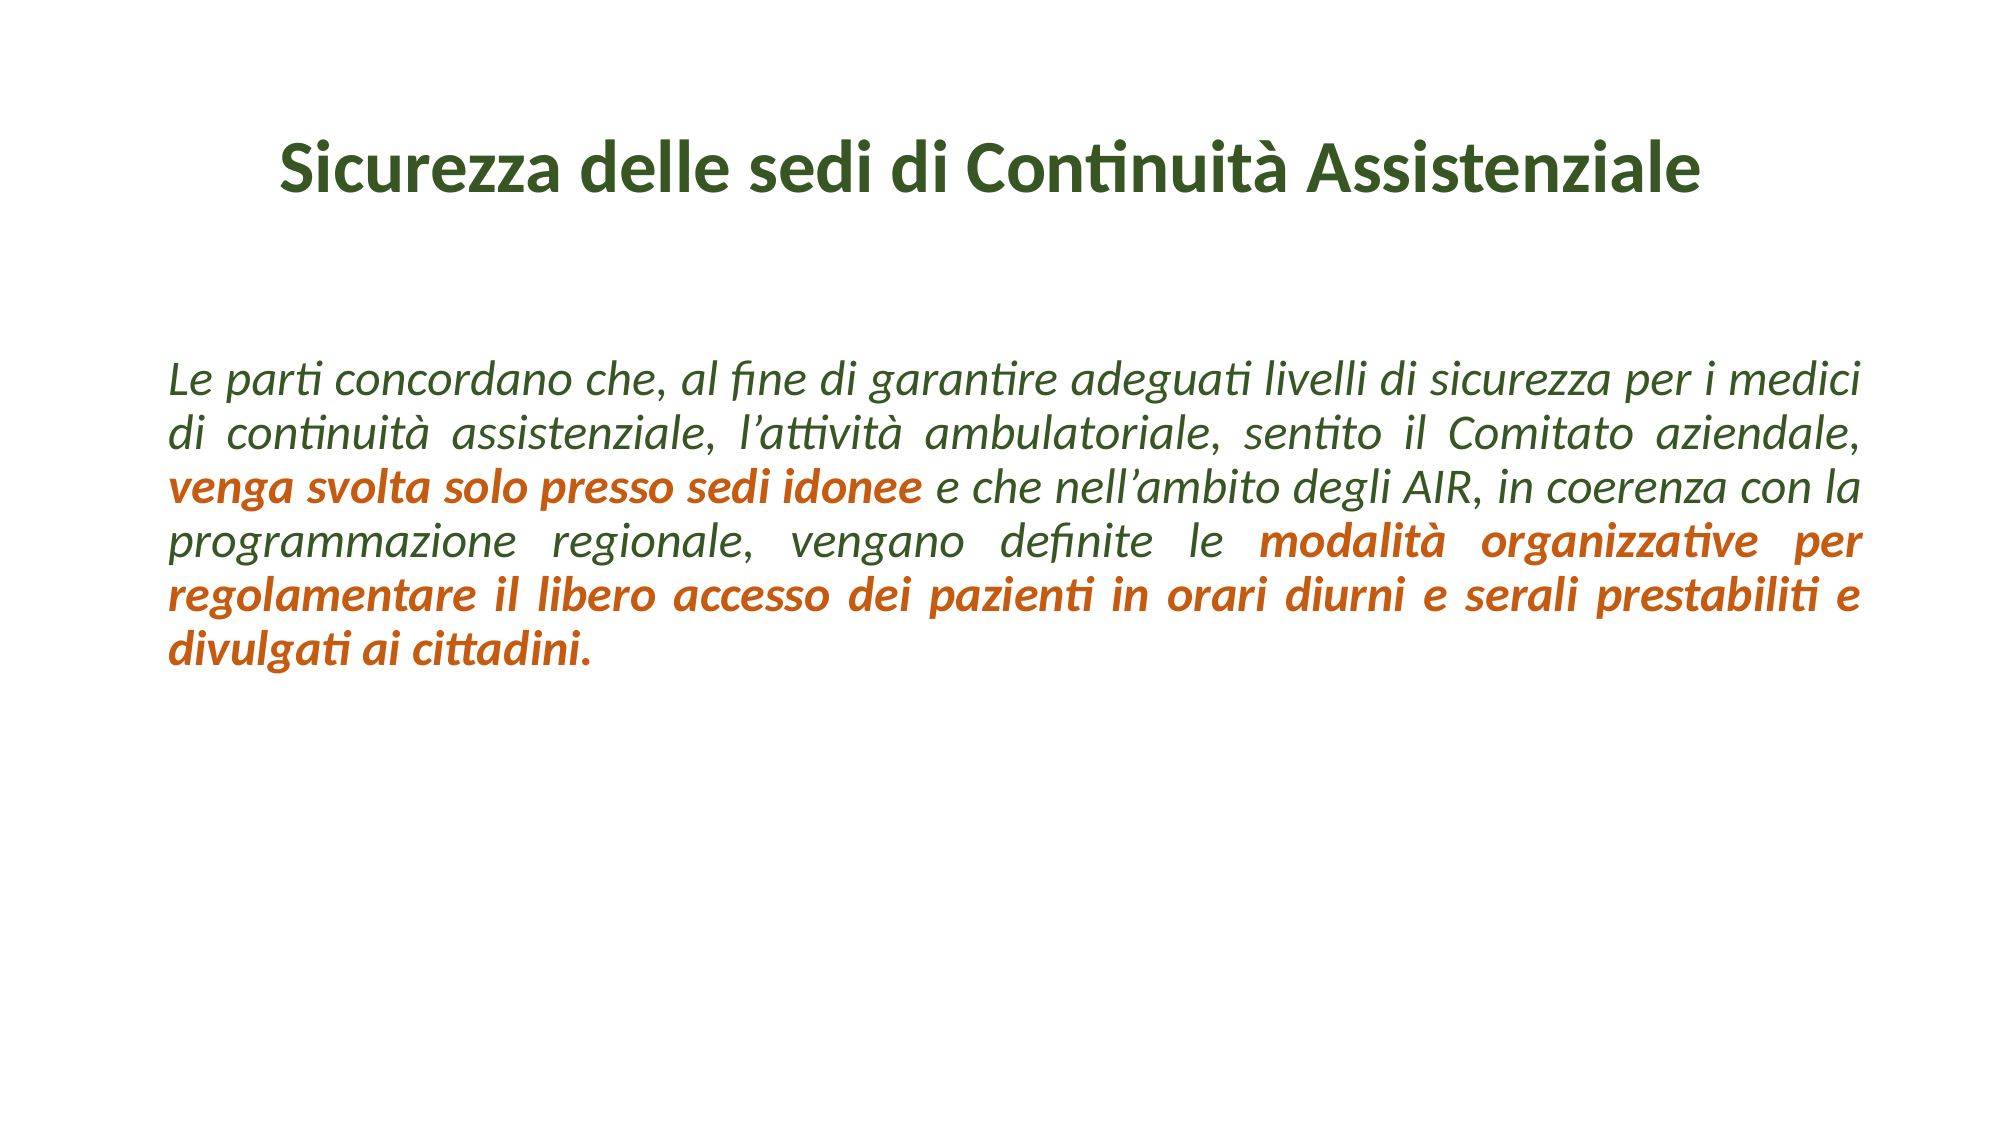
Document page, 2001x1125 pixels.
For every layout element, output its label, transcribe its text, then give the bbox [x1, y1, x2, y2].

title Sicurezza delle sedi di Continuità Assistenziale [137, 59, 1863, 278]
list Le parti concordano che, al fine di garantire adeguati livelli di sicurezza per i medici di continuità assistenziale, l’attività ambulatoriale, sentito il Comitato aziendale, venga svolta solo presso sedi idonee e che nell’ambito degli AIR, in coerenza con la programmazione regionale, vengano definite le modalità organizzative per regolamentare il libero accesso dei pazienti in orari diurni e serali prestabiliti e divulgati ai cittadini. [153, 344, 1879, 729]
